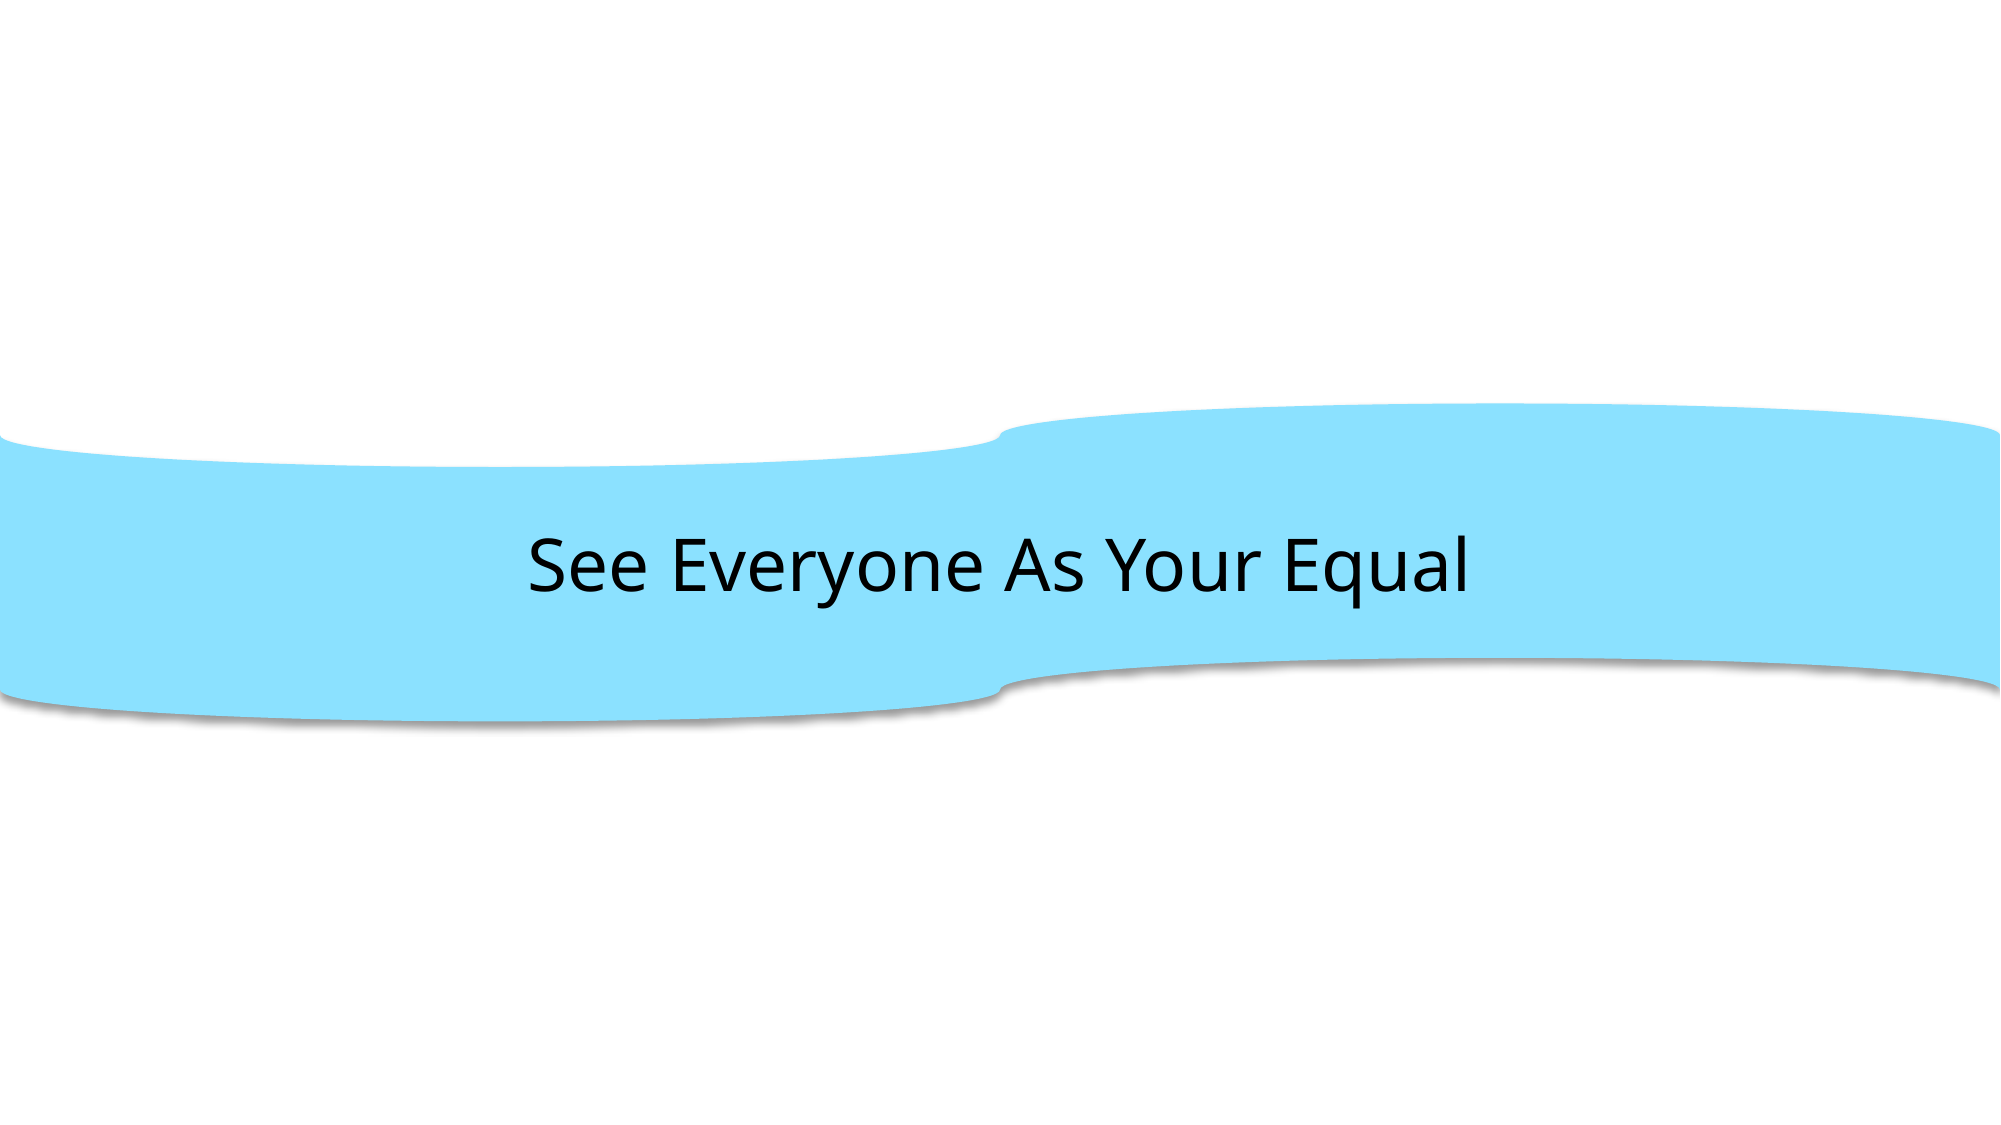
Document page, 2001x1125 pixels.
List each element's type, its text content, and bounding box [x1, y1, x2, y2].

text_box See Everyone As Your Equal [0, 510, 2000, 613]
text_box [0, 613, 2000, 723]
text_box [0, 402, 2000, 510]
